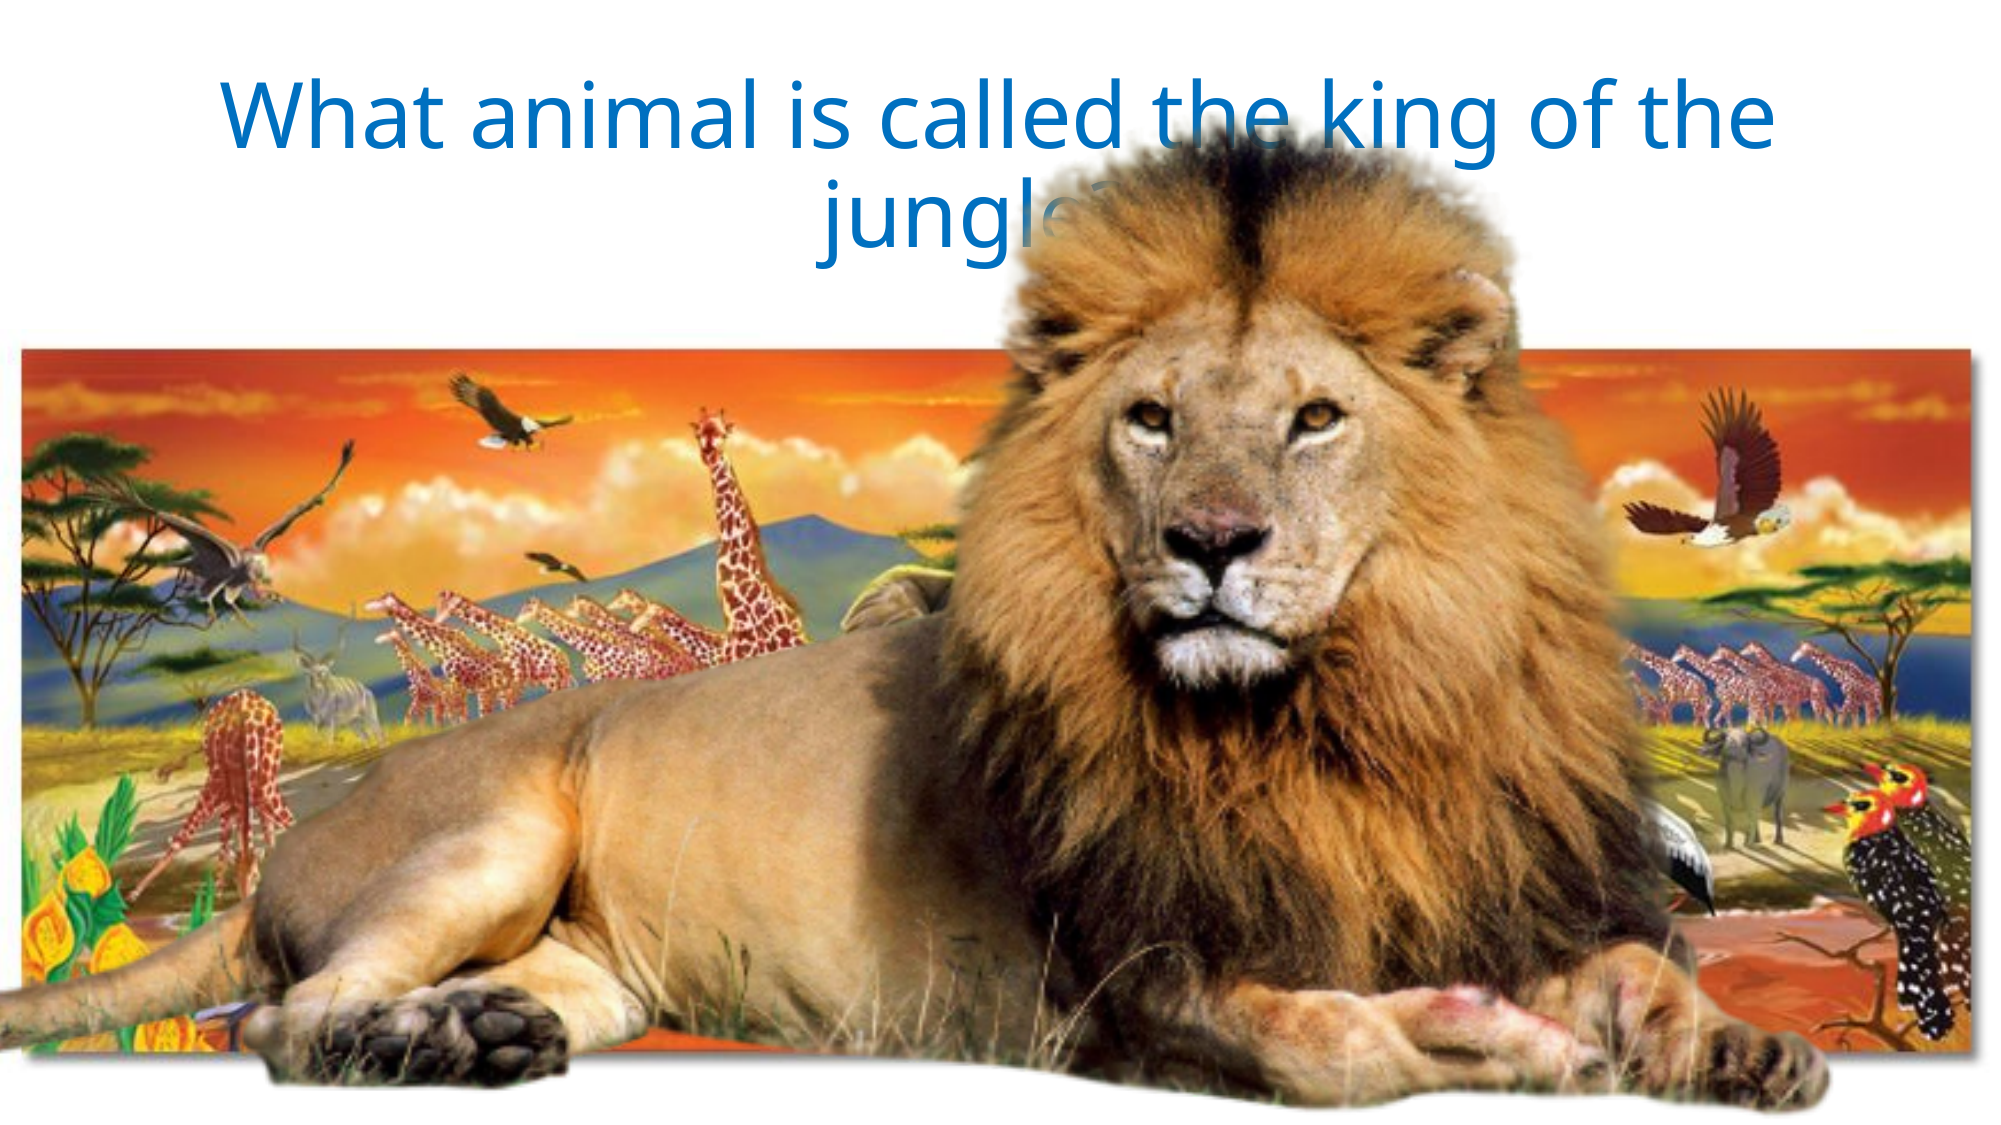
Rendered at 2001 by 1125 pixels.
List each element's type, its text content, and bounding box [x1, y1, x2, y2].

picture [0, 110, 2000, 1125]
title What animal is called the king of the jungle? [137, 59, 1863, 110]
